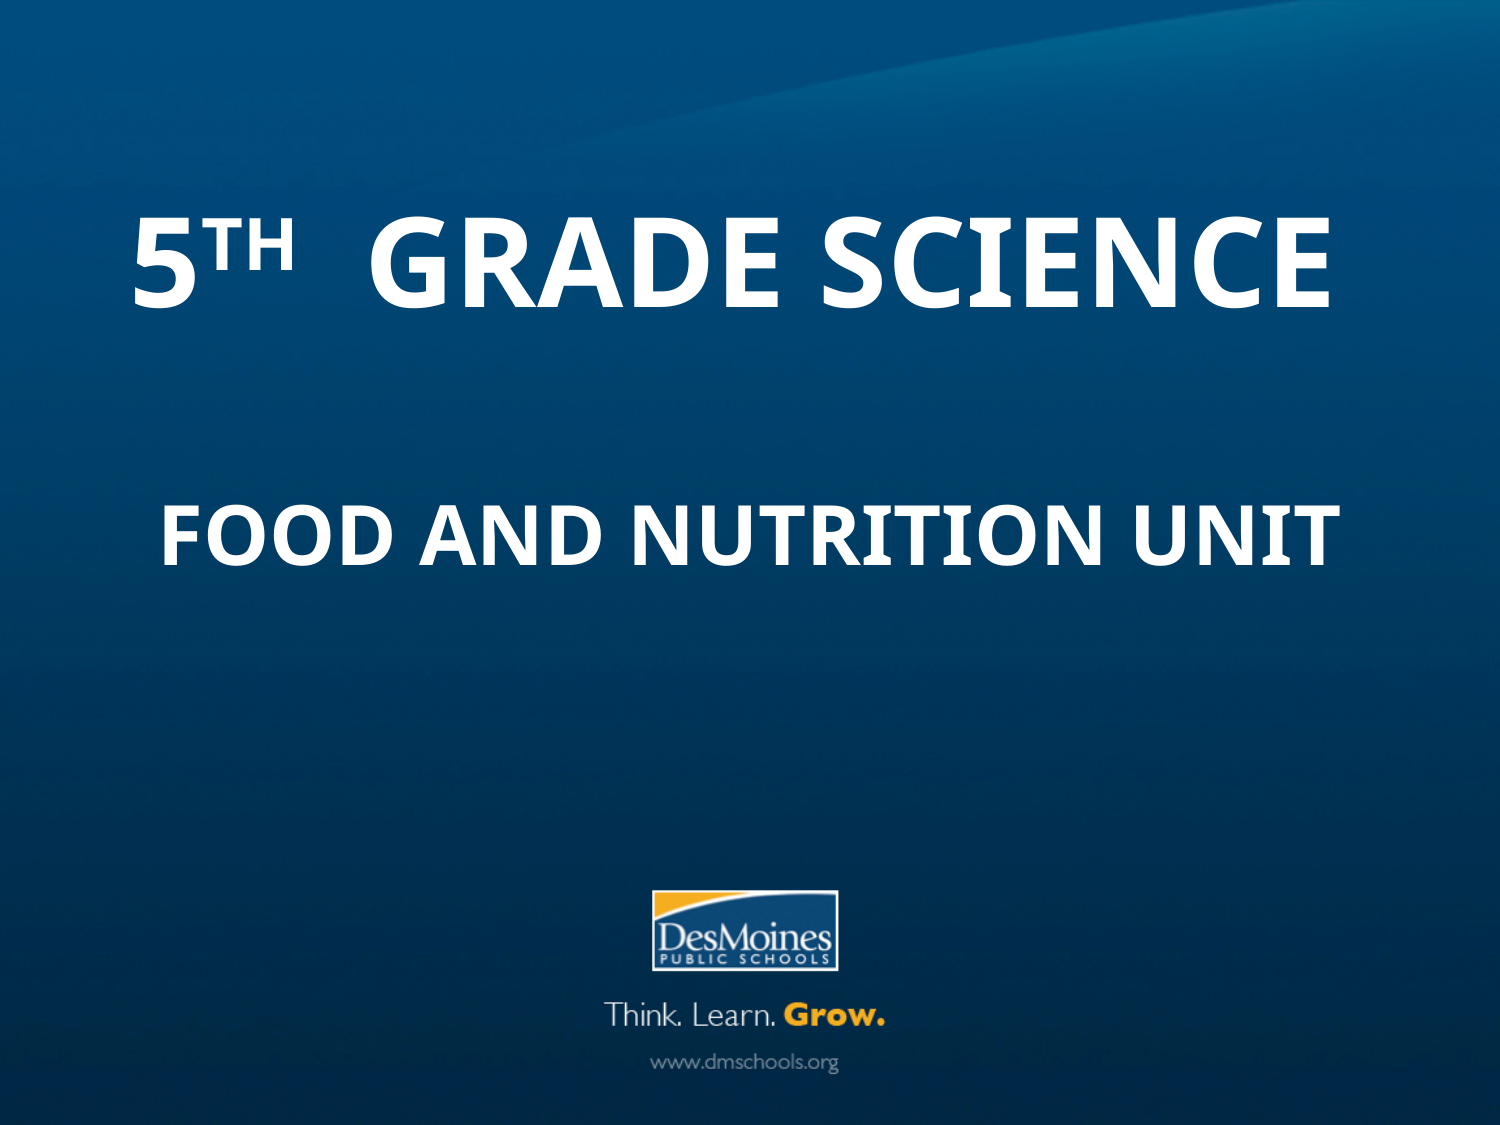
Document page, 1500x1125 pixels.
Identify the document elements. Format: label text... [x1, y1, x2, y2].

title 5th Grade Science Food and Nutrition Unit [112, 174, 1388, 511]
picture [0, 0, 1500, 1125]
